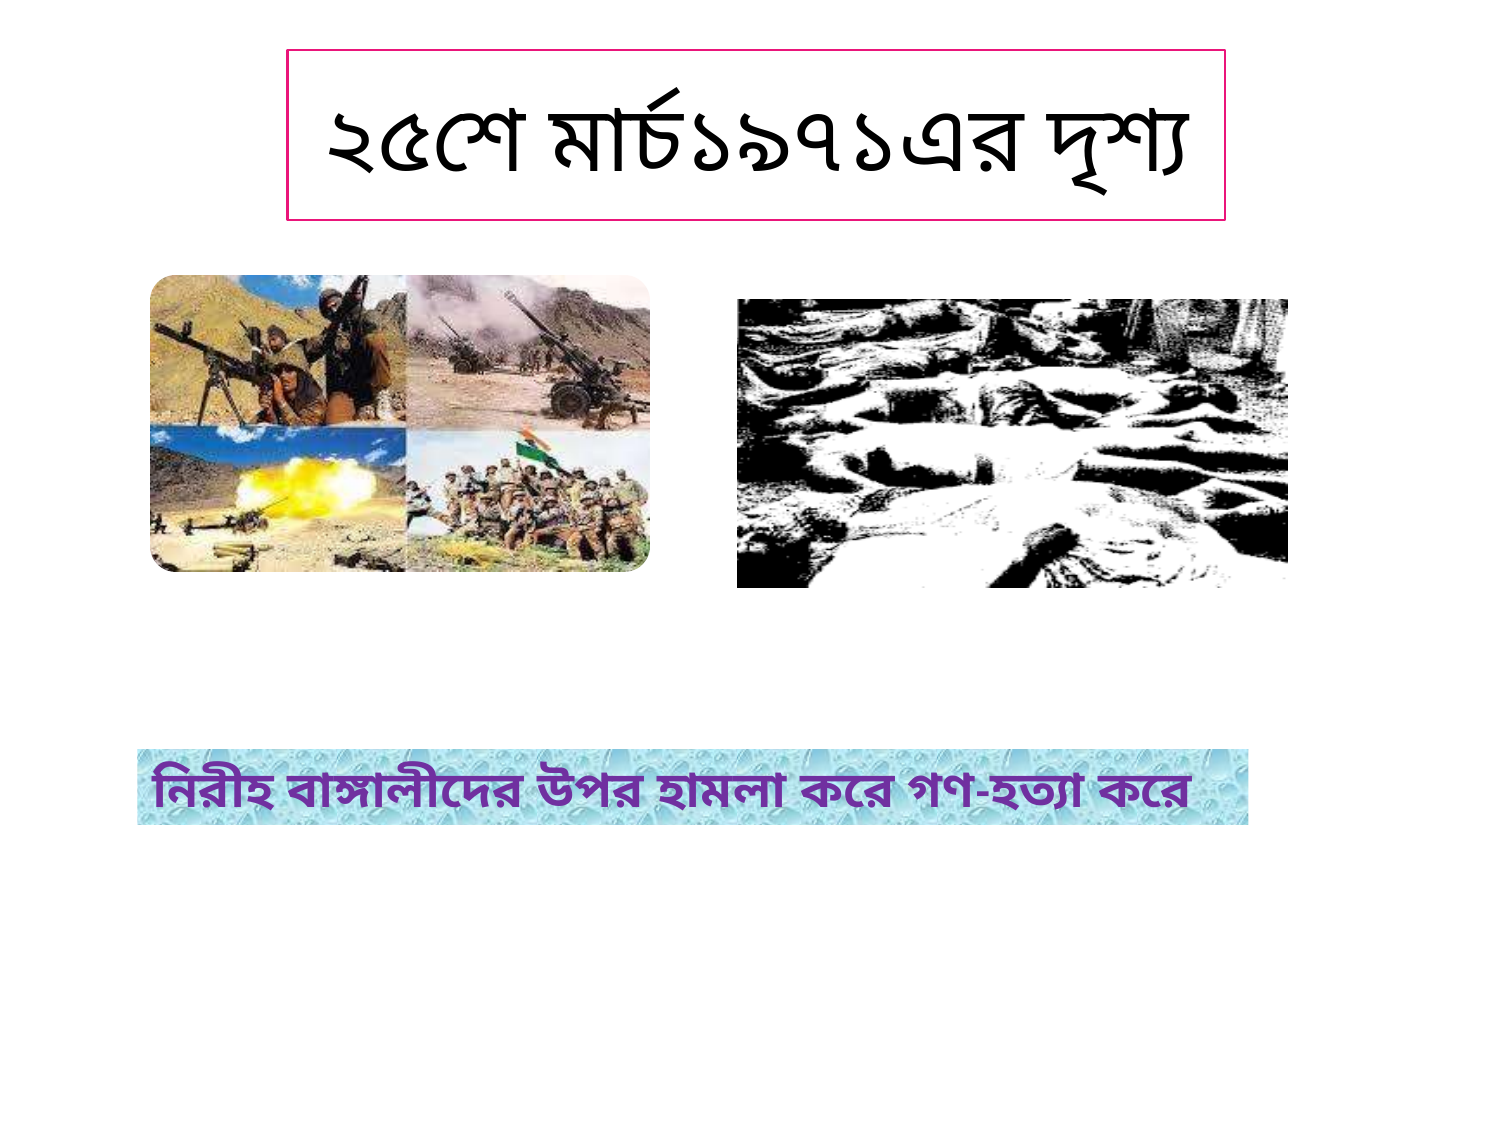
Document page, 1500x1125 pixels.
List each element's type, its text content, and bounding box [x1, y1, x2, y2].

title ২৫শে মার্চ১৯৭১এর দৃশ্য [286, 49, 1226, 221]
picture [149, 274, 651, 573]
text_box নিরীহ বাঙ্গালীদের উপর হামলা করে গণ-হত্যা করে [137, 749, 1249, 825]
picture [737, 299, 1288, 588]
